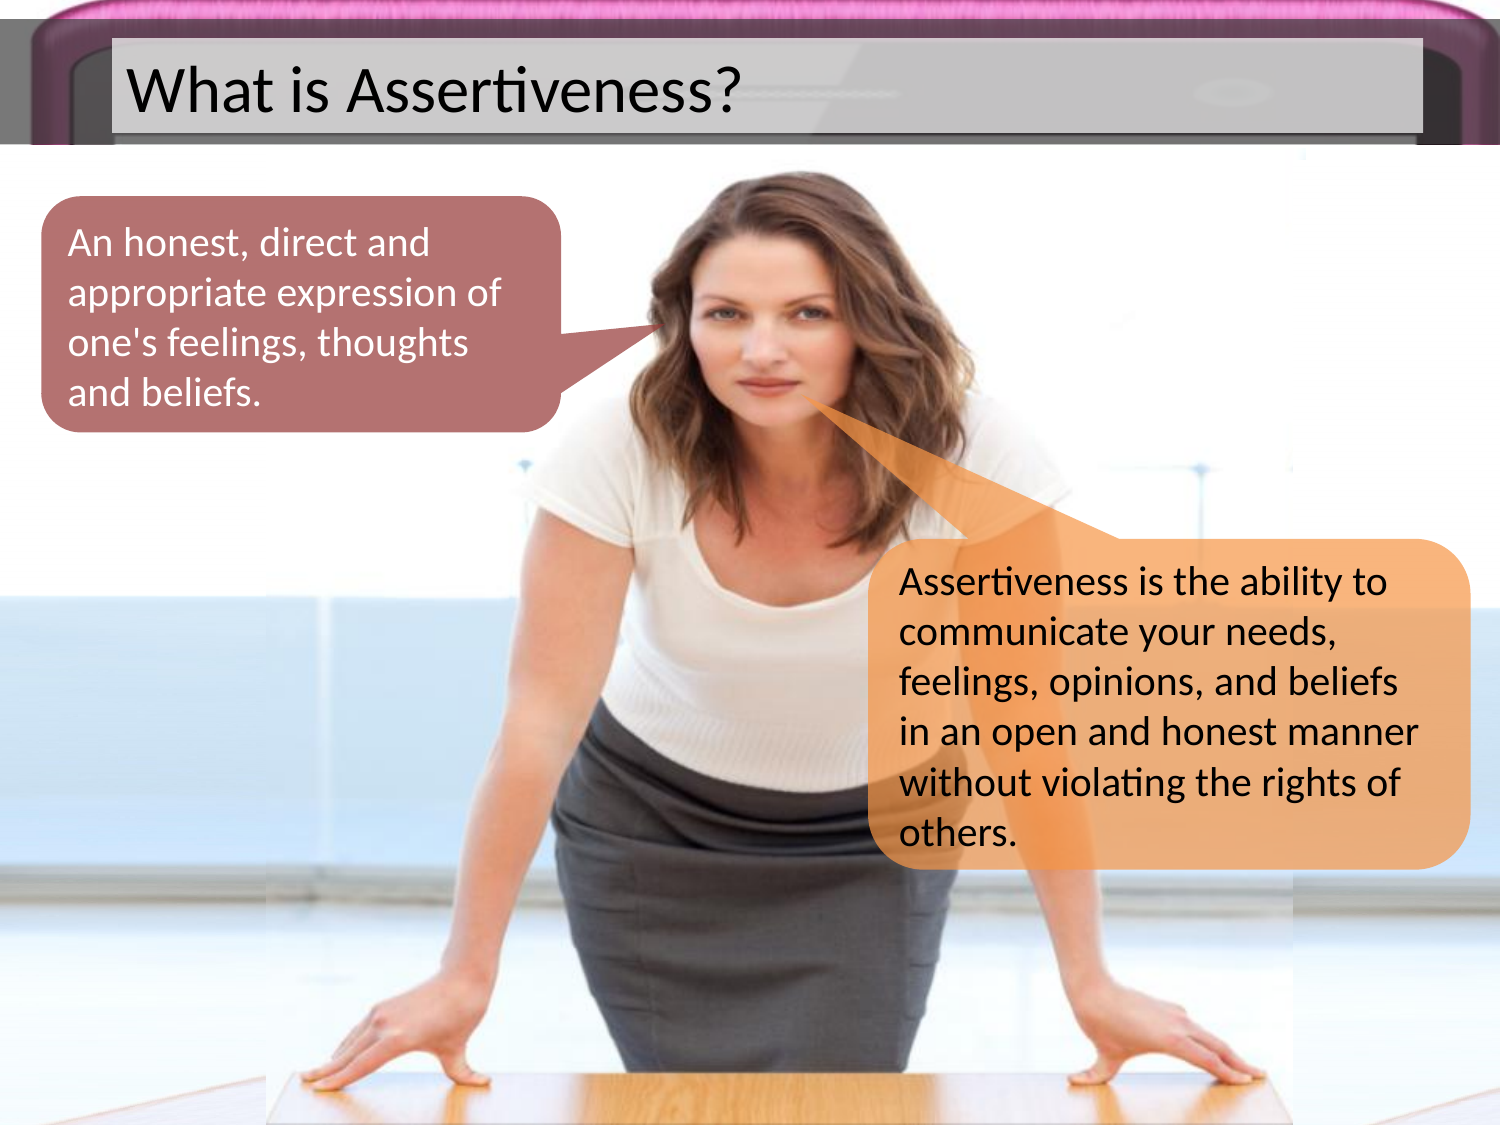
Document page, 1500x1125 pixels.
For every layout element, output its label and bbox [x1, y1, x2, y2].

text_box [0, 0, 1500, 145]
text_box [0, 148, 1500, 1125]
